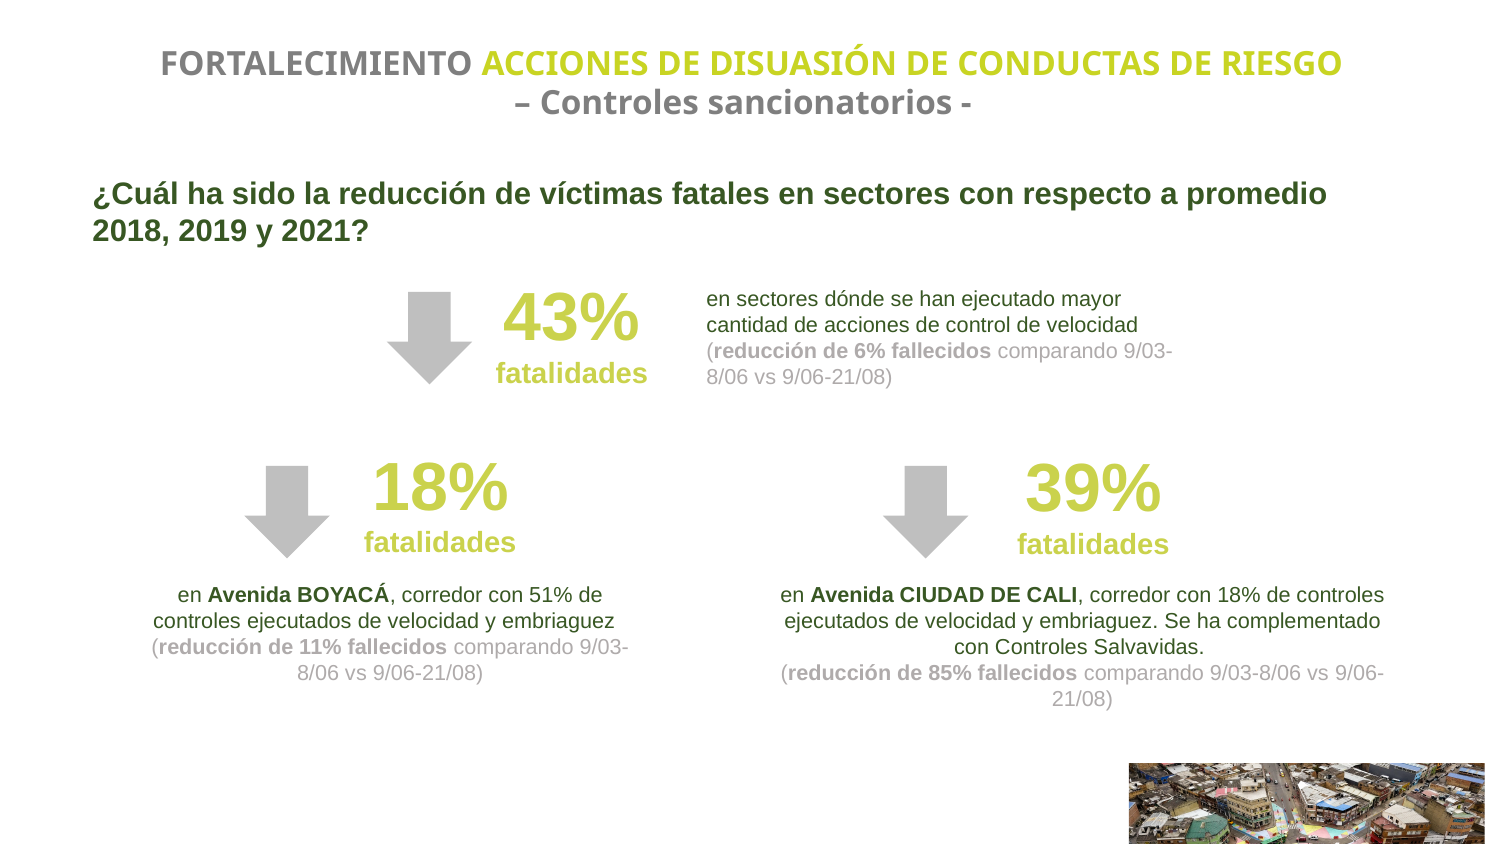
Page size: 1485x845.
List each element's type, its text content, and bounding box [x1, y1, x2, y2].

text_box en Avenida CIUDAD DE CALI, corredor con 18% de controles ejecutados de velocidad y embriaguez. Se ha complementado con Controles Salvavidas. (reducción de 85% fallecidos comparando 9/03-8/06 vs 9/06-21/08) [752, 573, 1414, 719]
text_box en Avenida BOYACÁ, corredor con 51% de controles ejecutados de velocidad y embriaguez (reducción de 11% fallecidos comparando 9/03-8/06 vs 9/06-21/08) [131, 573, 649, 692]
text_box 39% fatalidades [991, 435, 1196, 568]
text_box [882, 465, 969, 559]
text_box ¿Cuál ha sido la reducción de víctimas fatales en sectores con respecto a promedio 2018, 2019 y 2021? [77, 166, 1407, 256]
text_box FORTALECIMIENTO ACCIONES DE DISUASIÓN DE CONDUCTAS DE RIESGO – Controles sancionatorios - [50, 34, 1454, 130]
picture [1128, 763, 1485, 844]
text_box en sectores dónde se han ejecutado mayor cantidad de acciones de control de velocidad (reducción de 6% fallecidos comparando 9/03-8/06 vs 9/06-21/08) [691, 277, 1203, 397]
text_box [244, 465, 330, 559]
text_box 43% fatalidades [469, 265, 675, 397]
text_box 18% fatalidades [338, 434, 543, 566]
text_box [386, 291, 469, 385]
